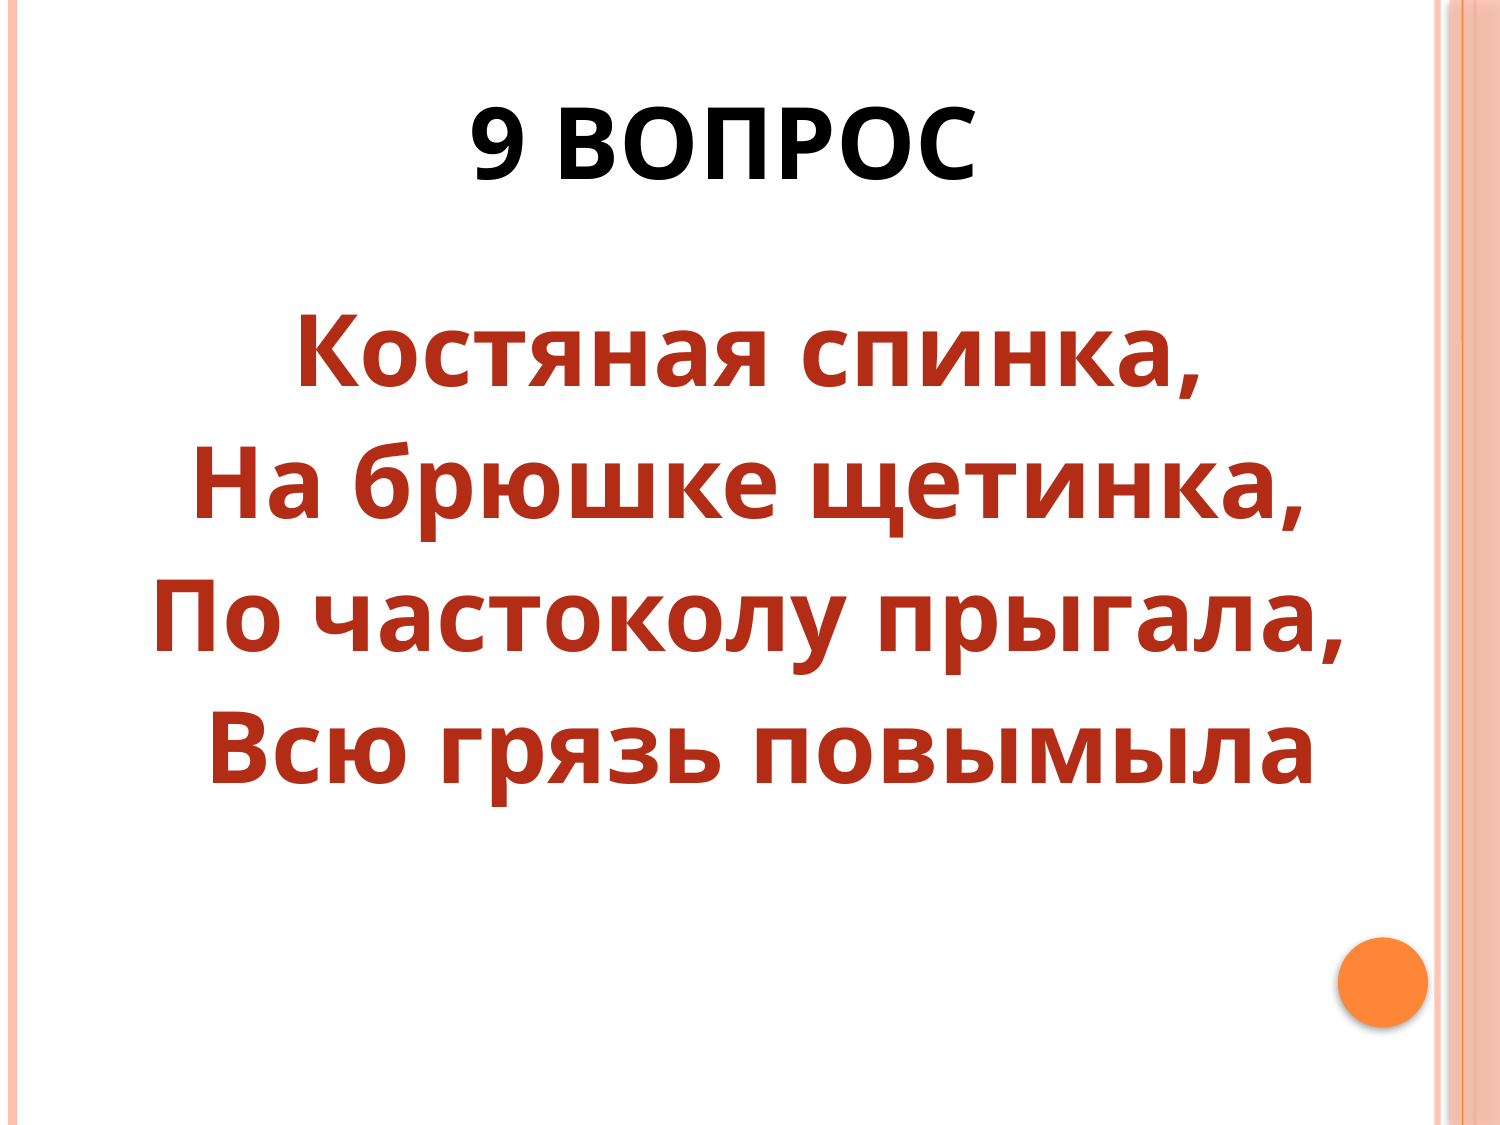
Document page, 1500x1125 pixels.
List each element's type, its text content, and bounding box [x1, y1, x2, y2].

list Костяная спинка, На брюшке щетинка, По частоколу прыгала, Всю грязь повымыла [64, 278, 1459, 1008]
title 9 ВОПРОС [112, 19, 1338, 207]
